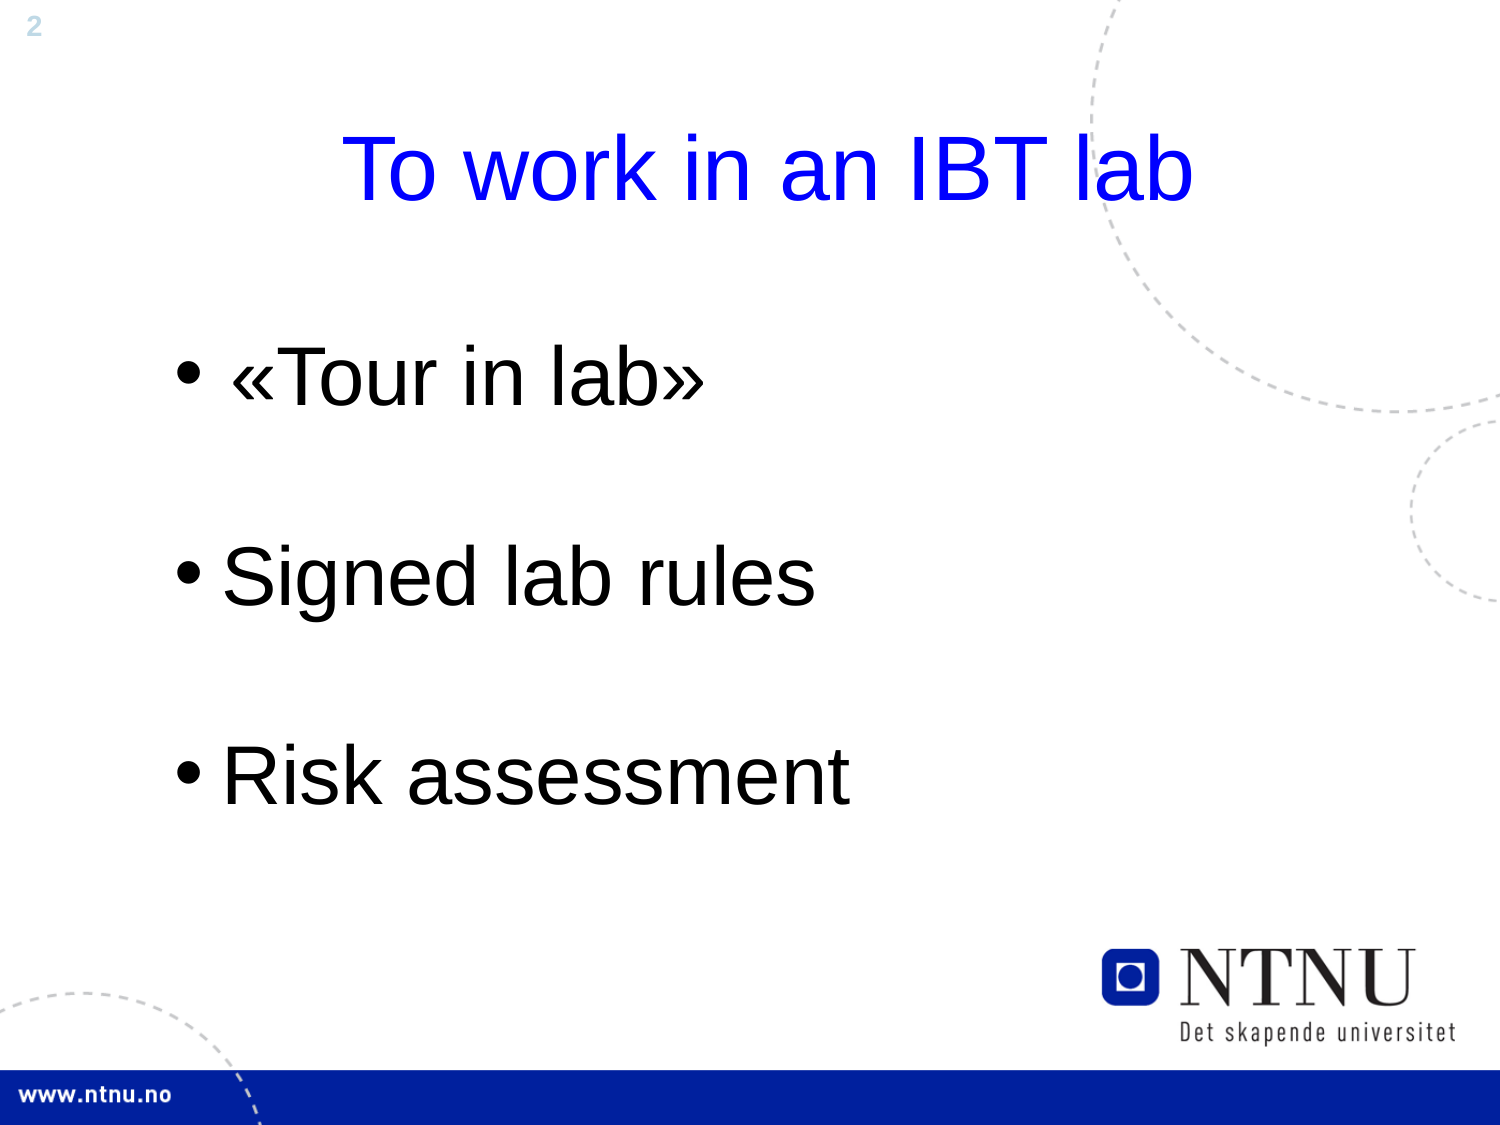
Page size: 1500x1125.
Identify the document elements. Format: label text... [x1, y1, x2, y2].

text_box «Tour in lab» Signed lab rules Risk assessment [159, 314, 869, 830]
picture [0, 0, 1500, 1125]
text_box To work in an IBT lab [113, 101, 1425, 227]
